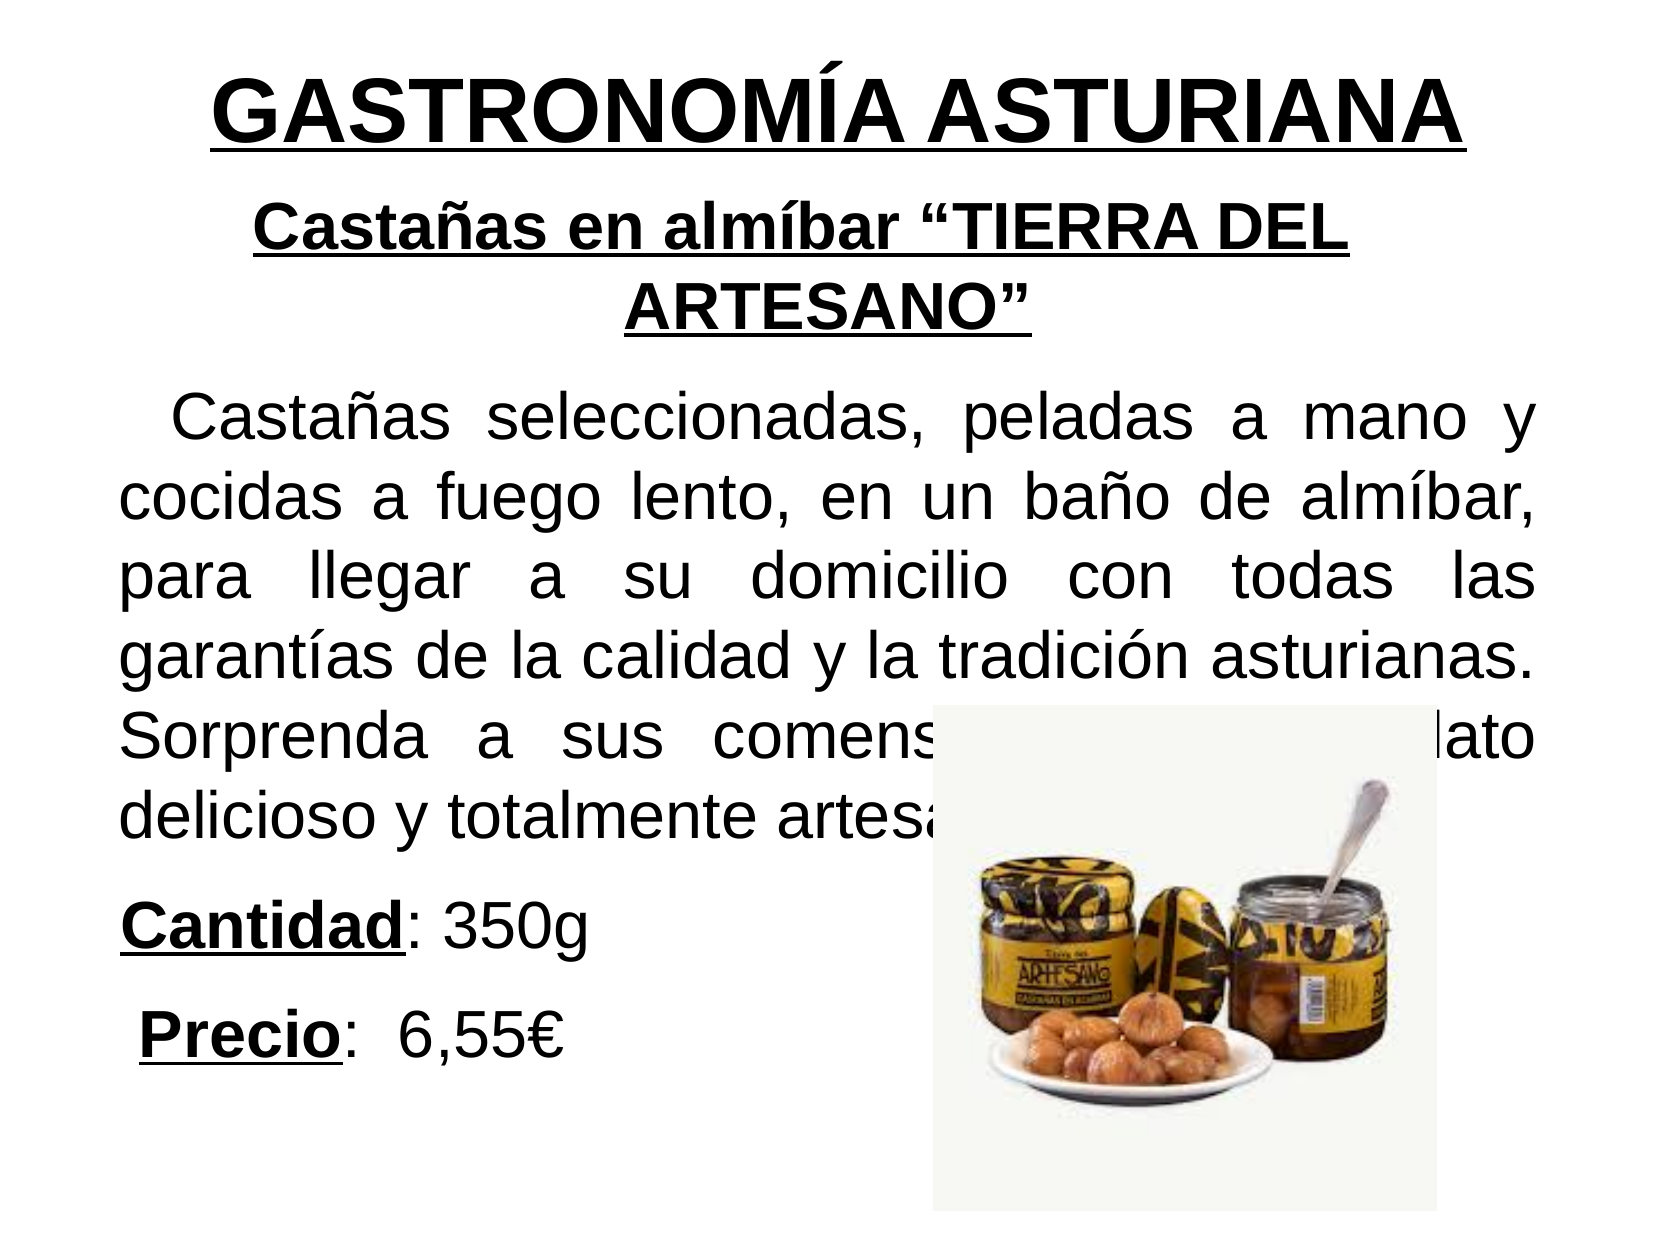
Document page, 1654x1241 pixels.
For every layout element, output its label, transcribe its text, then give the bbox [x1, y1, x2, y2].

list Castañas en almíbar “TIERRA DEL ARTESANO” Castañas seleccionadas, peladas a mano y cocidas a fuego lento, en un baño de almíbar, para llegar a su domicilio con todas las garantías de la calidad y la tradición asturianas. Sorprenda a sus comensales con un plato delicioso y totalmente artesanal. Cantidad: 350g Precio: 6,55€ [47, 183, 1538, 903]
text_box GASTRONOMÍA ASTURIANA [94, 2, 1583, 210]
picture [932, 705, 1438, 1211]
